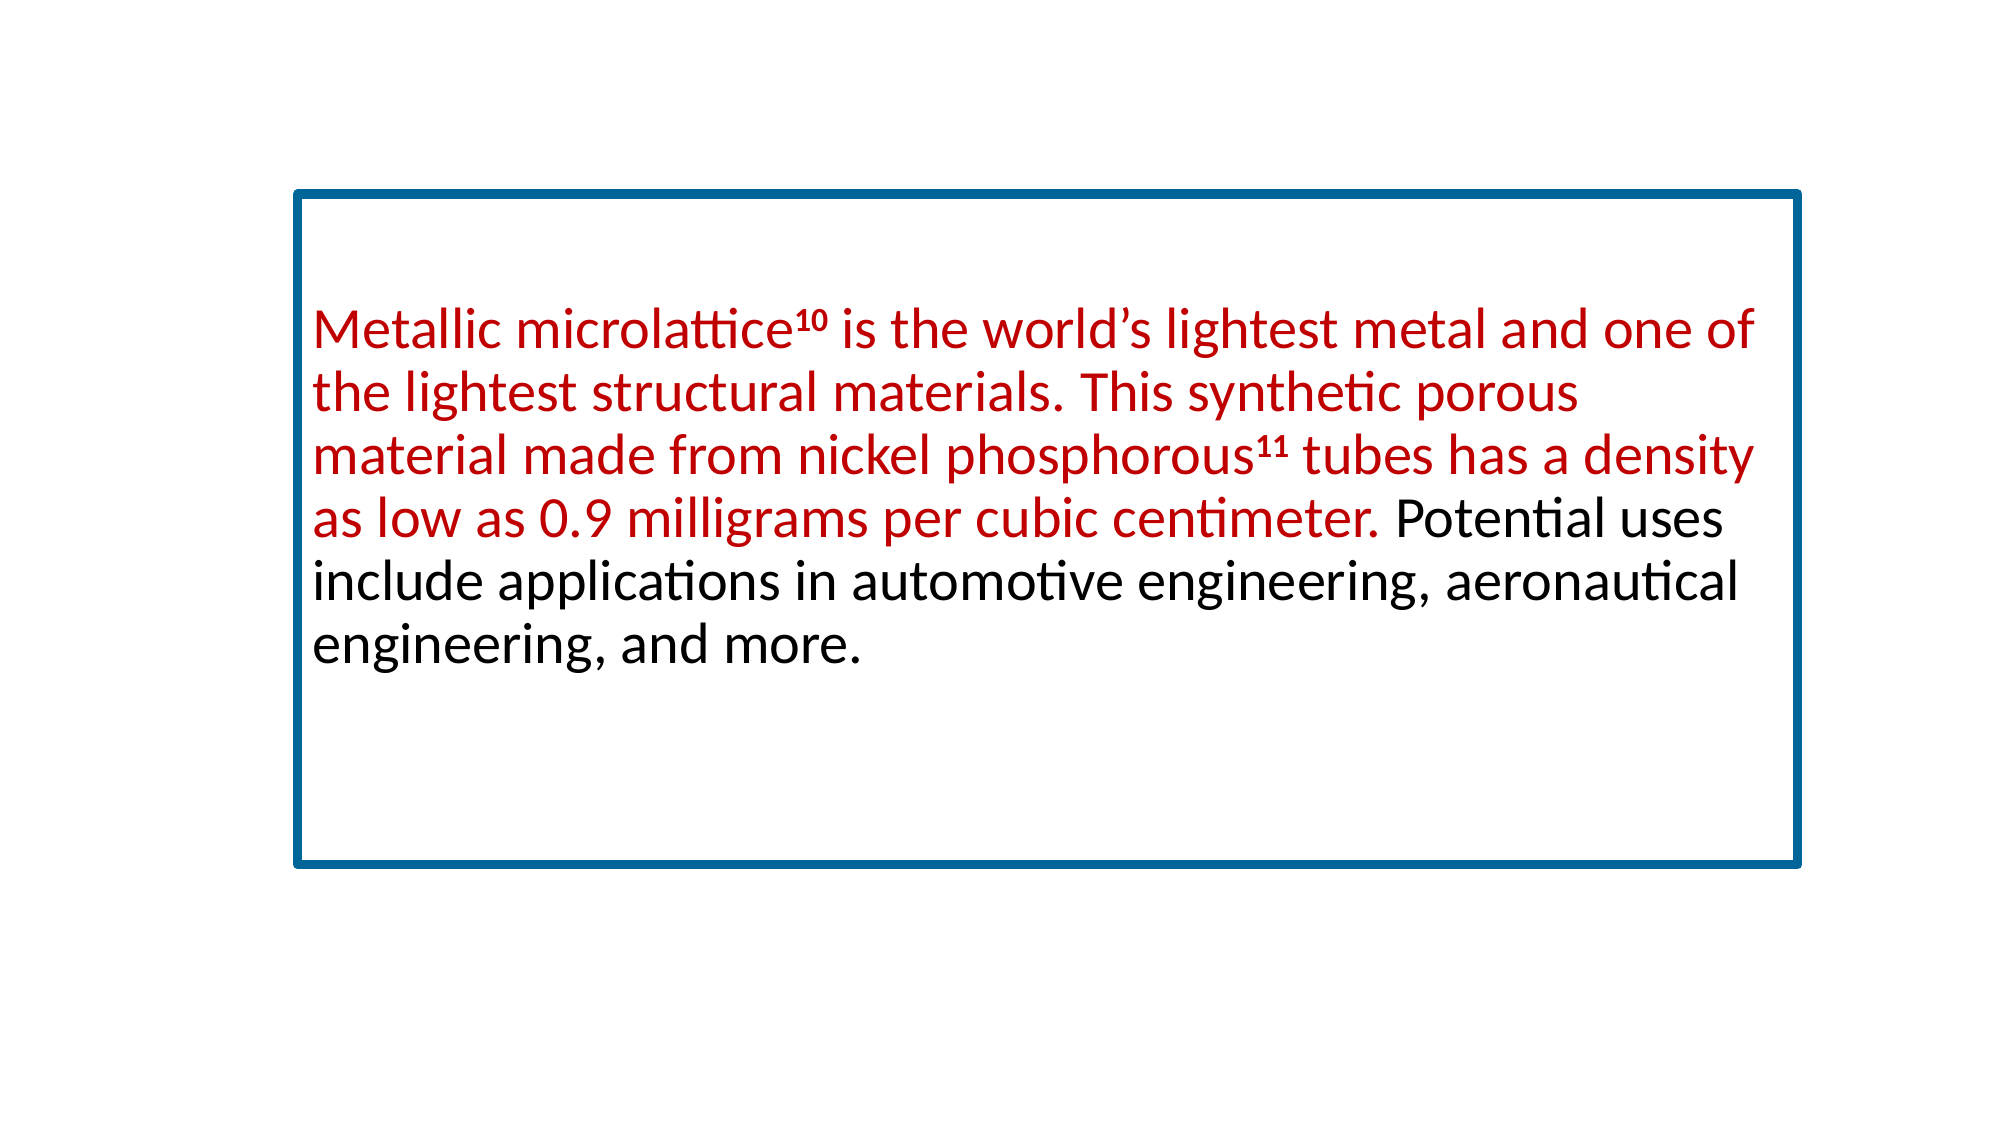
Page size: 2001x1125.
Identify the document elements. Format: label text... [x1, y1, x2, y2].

subtitle Metallic microlattice10 is the world’s lightest metal and one of the lightest structural materials. This synthetic porous material made from nickel phosphorous11 tubes has a density as low as 0.9 milligrams per cubic centimeter. Potential uses include applications in automotive engineering, aeronautical engineering, and more. [297, 193, 1798, 865]
